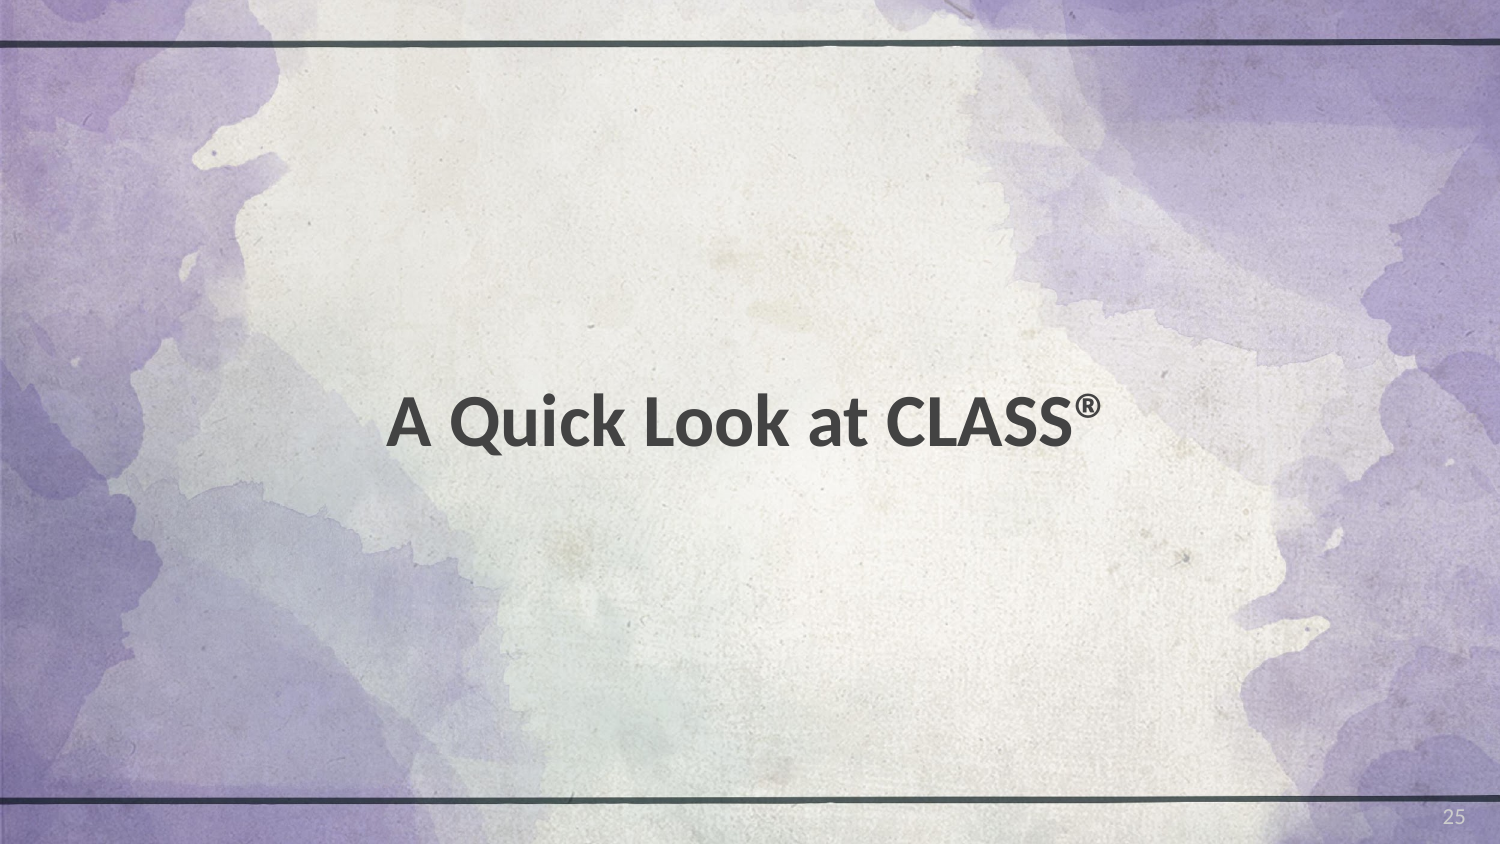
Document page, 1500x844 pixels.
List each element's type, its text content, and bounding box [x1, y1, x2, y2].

picture [0, 796, 1500, 844]
title A Quick Look at CLASS® [0, 49, 1500, 796]
picture [0, 0, 1500, 49]
